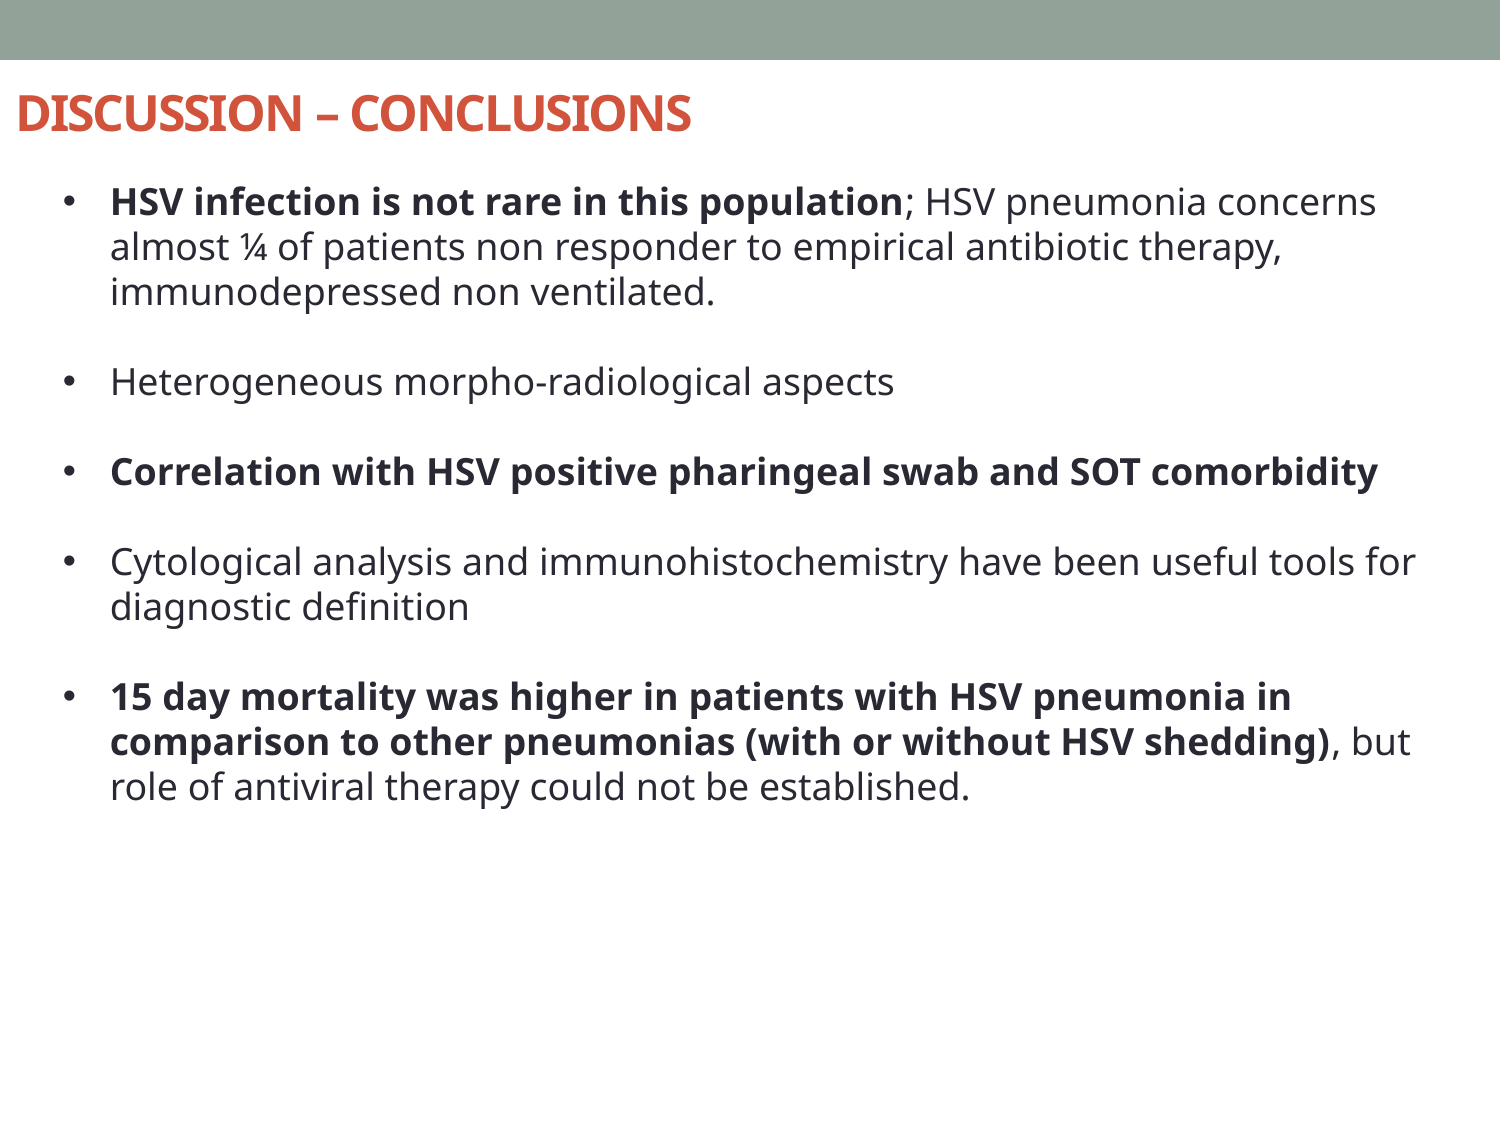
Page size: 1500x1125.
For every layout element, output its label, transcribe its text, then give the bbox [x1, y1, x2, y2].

title DISCUSSION – CONCLUSIONS [0, 73, 1500, 149]
text_box HSV infection is not rare in this population; HSV pneumonia concerns almost ¼ of patients non responder to empirical antibiotic therapy, immunodepressed non ventilated. Heterogeneous morpho-radiological aspects Correlation with HSV positive pharingeal swab and SOT comorbidity Cytological analysis and immunohistochemistry have been useful tools for diagnostic definition 15 day mortality was higher in patients with HSV pneumonia in comparison to other pneumonias (with or without HSV shedding), but role of antiviral therapy could not be established. [48, 170, 1452, 861]
